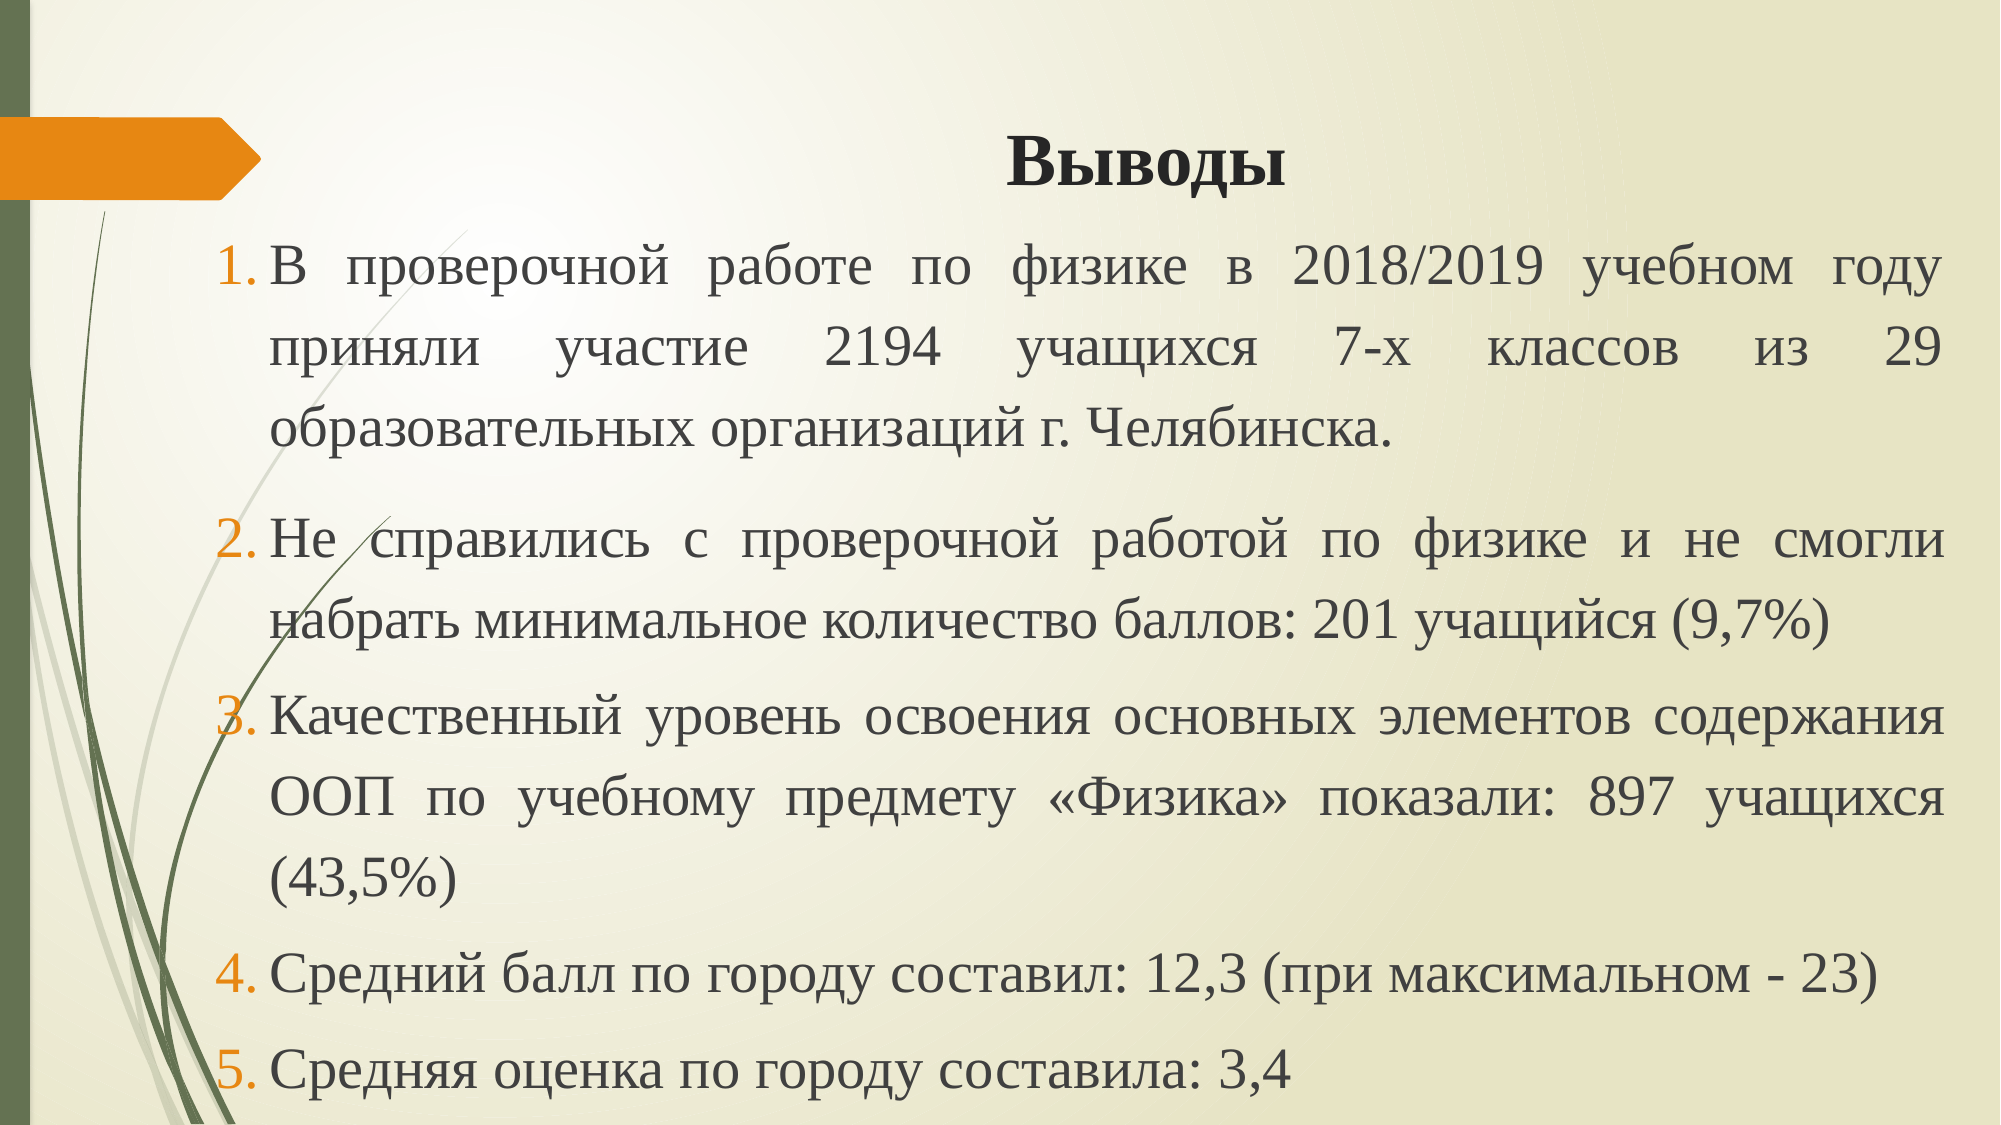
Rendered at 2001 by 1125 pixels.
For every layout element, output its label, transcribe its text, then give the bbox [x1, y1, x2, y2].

title Выводы [425, 102, 1888, 207]
list В проверочной работе по физике в 2018/2019 учебном году приняли участие 2194 учащихся 7-х классов из 29 образовательных организаций г. Челябинска. Не справились с проверочной работой по физике и не смогли набрать минимальное количество баллов: 201 учащийся (9,7%) Качественный уровень освоения основных элементов содержания ООП по учебному предмету «Физика» показали: 897 учащихся (43,5%) Средний балл по городу составил: 12,3 (при максимальном - 23) Средняя оценка по городу составила: 3,4 [200, 207, 1962, 1125]
